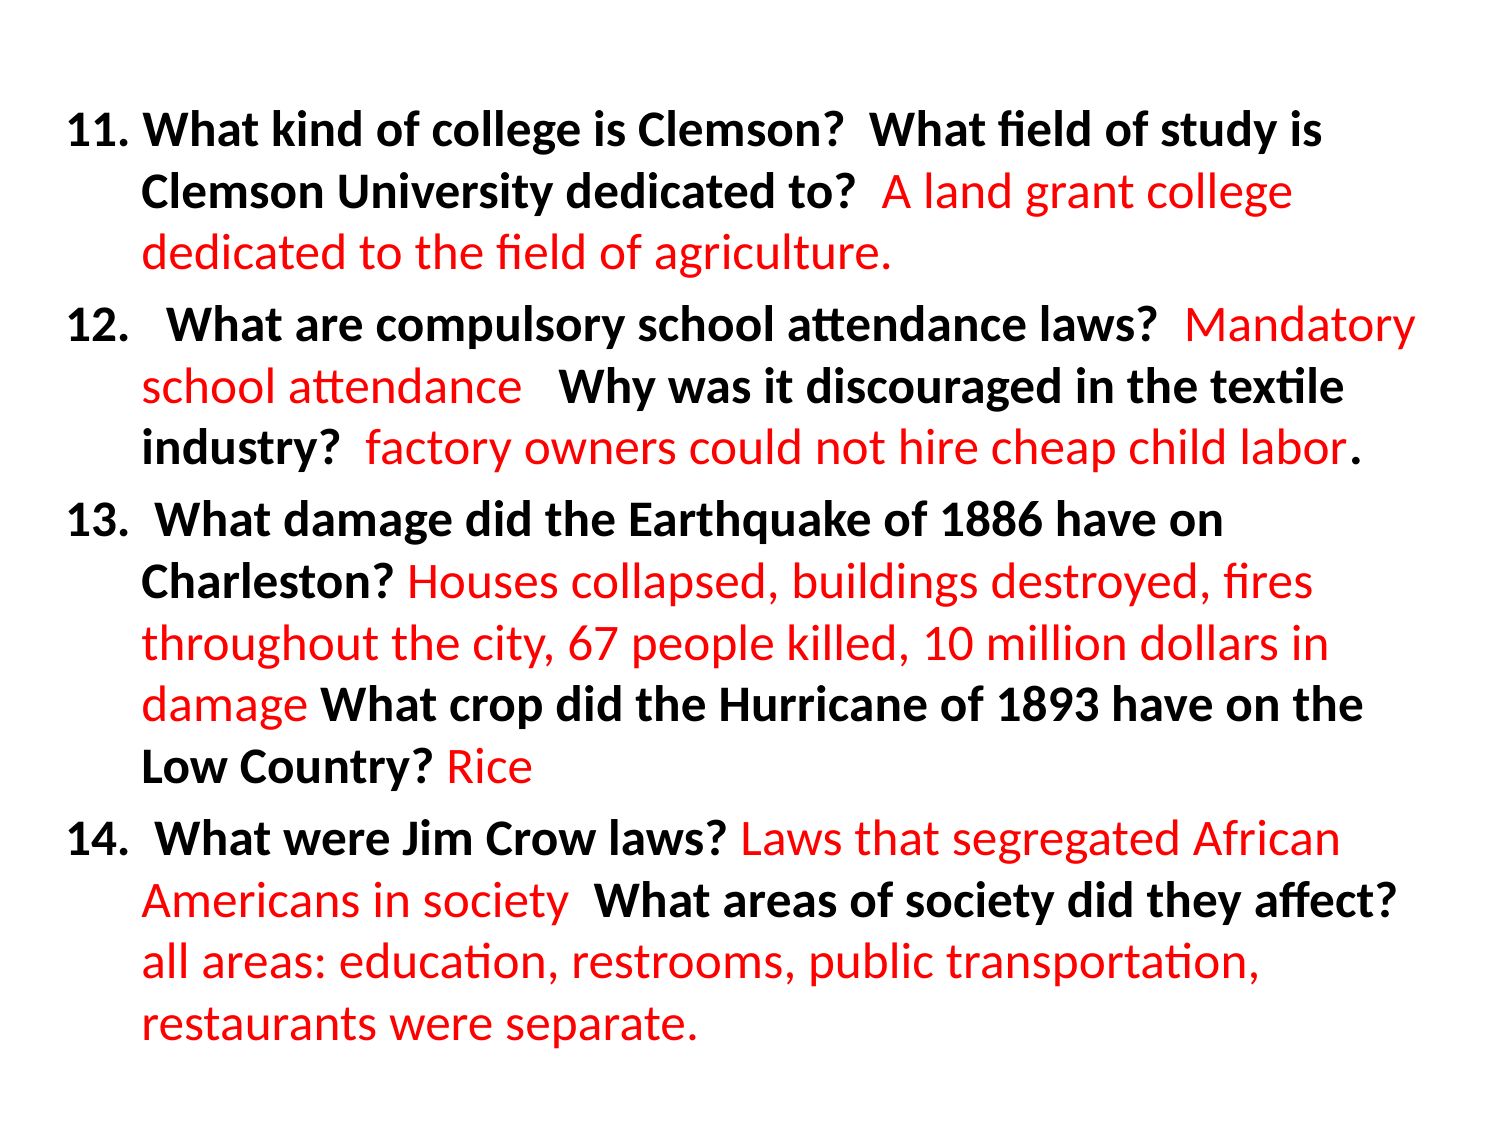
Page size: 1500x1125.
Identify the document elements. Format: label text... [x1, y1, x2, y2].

list 11. What kind of college is Clemson? What field of study is Clemson University dedicated to? A land grant college dedicated to the field of agriculture. 12. What are compulsory school attendance laws? Mandatory school attendance Why was it discouraged in the textile industry? factory owners could not hire cheap child labor. 13. What damage did the Earthquake of 1886 have on Charleston? Houses collapsed, buildings destroyed, fires throughout the city, 67 people killed, 10 million dollars in damage What crop did the Hurricane of 1893 have on the Low Country? Rice 14. What were Jim Crow laws? Laws that segregated African Americans in society What areas of society did they affect? all areas: education, restrooms, public transportation, restaurants were separate. [50, 87, 1450, 1075]
